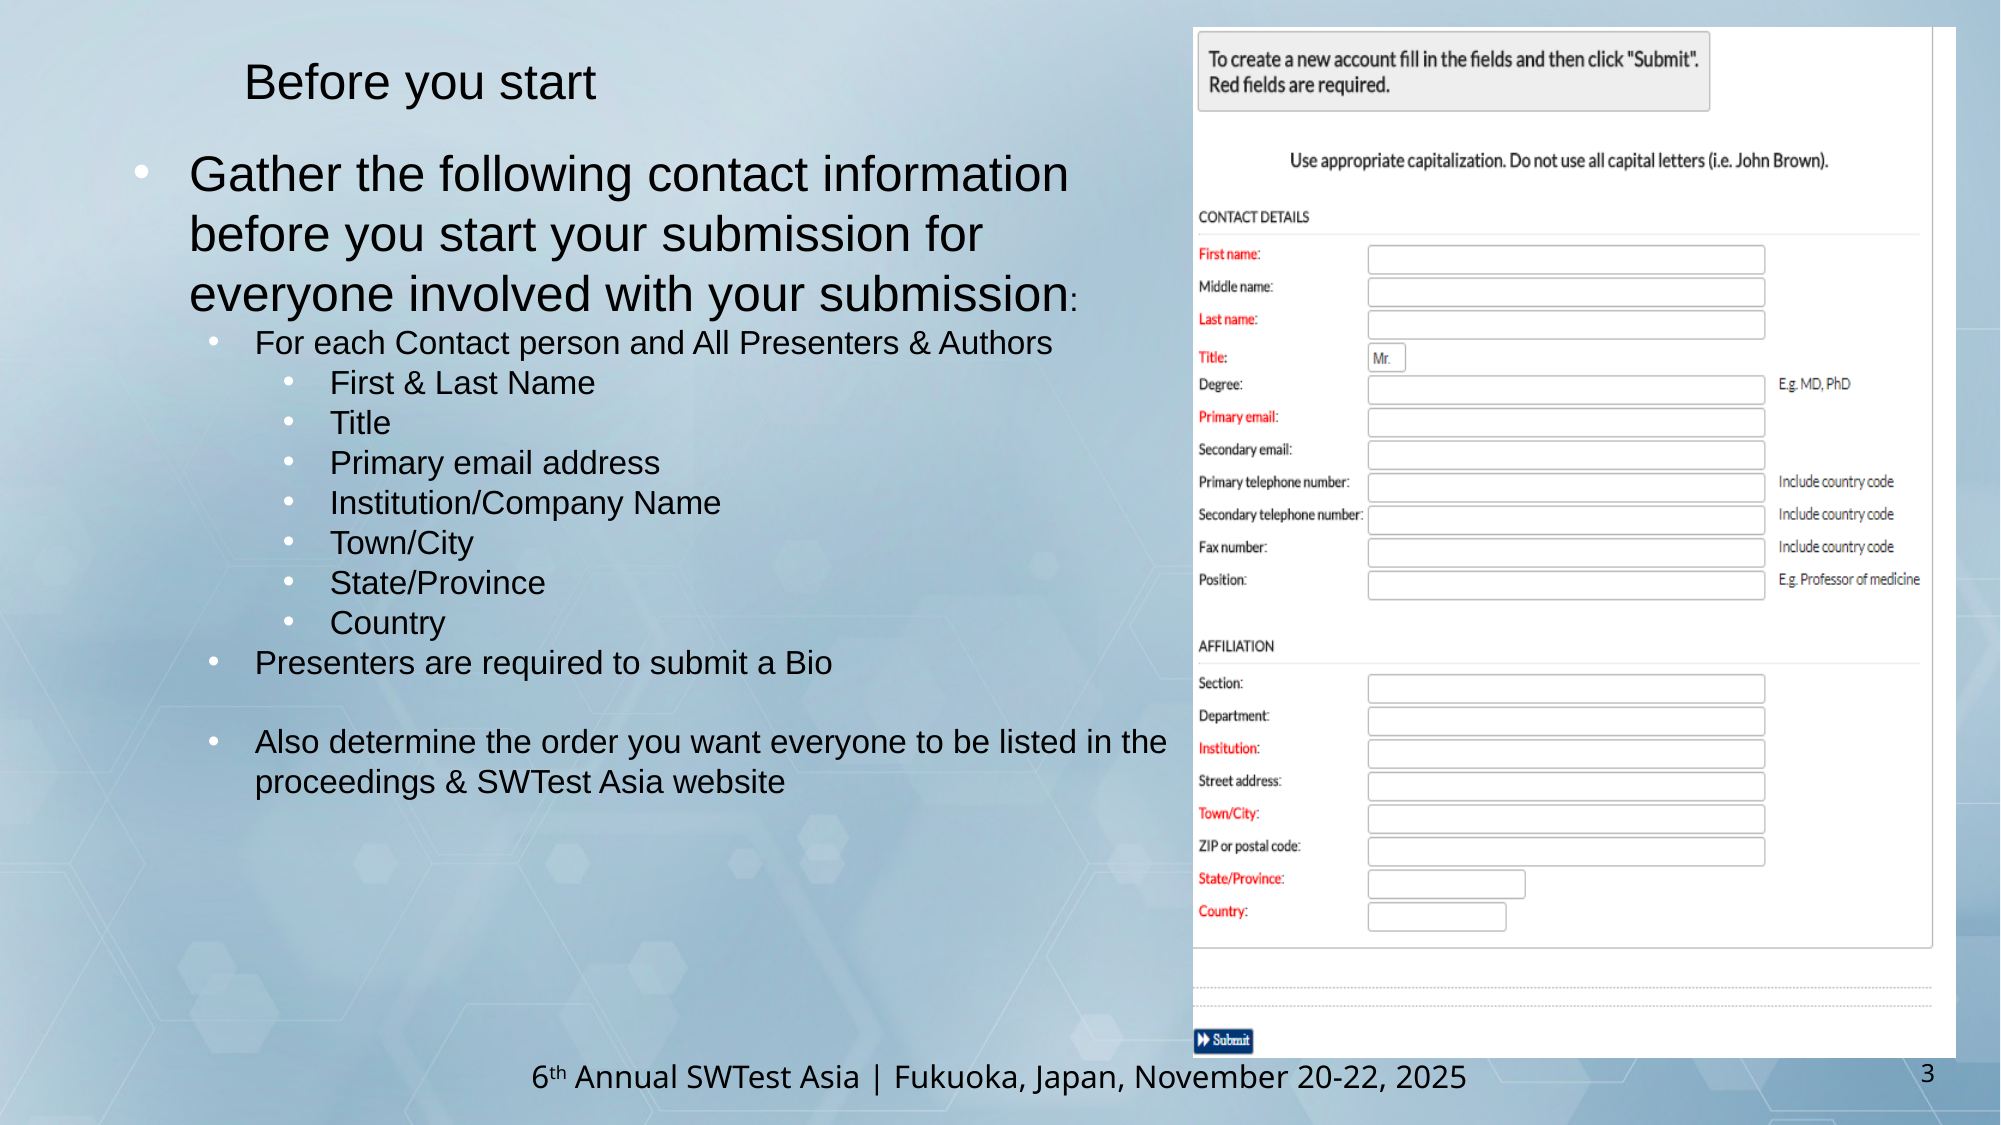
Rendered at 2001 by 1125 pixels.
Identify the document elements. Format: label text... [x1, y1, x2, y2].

text_box Gather the following contact information before you start your submission for everyone involved with your submission: For each Contact person and All Presenters & Authors First & Last Name Title Primary email address Institution/Company Name Town/City State/Province Country Presenters are required to submit a Bio Also determine the order you want everyone to be listed in the proceedings & SWTest Asia website [118, 134, 1193, 808]
text_box Before you start [228, 41, 723, 117]
slide_number 3 [1766, 1058, 1950, 1103]
picture [0, 0, 2001, 1125]
